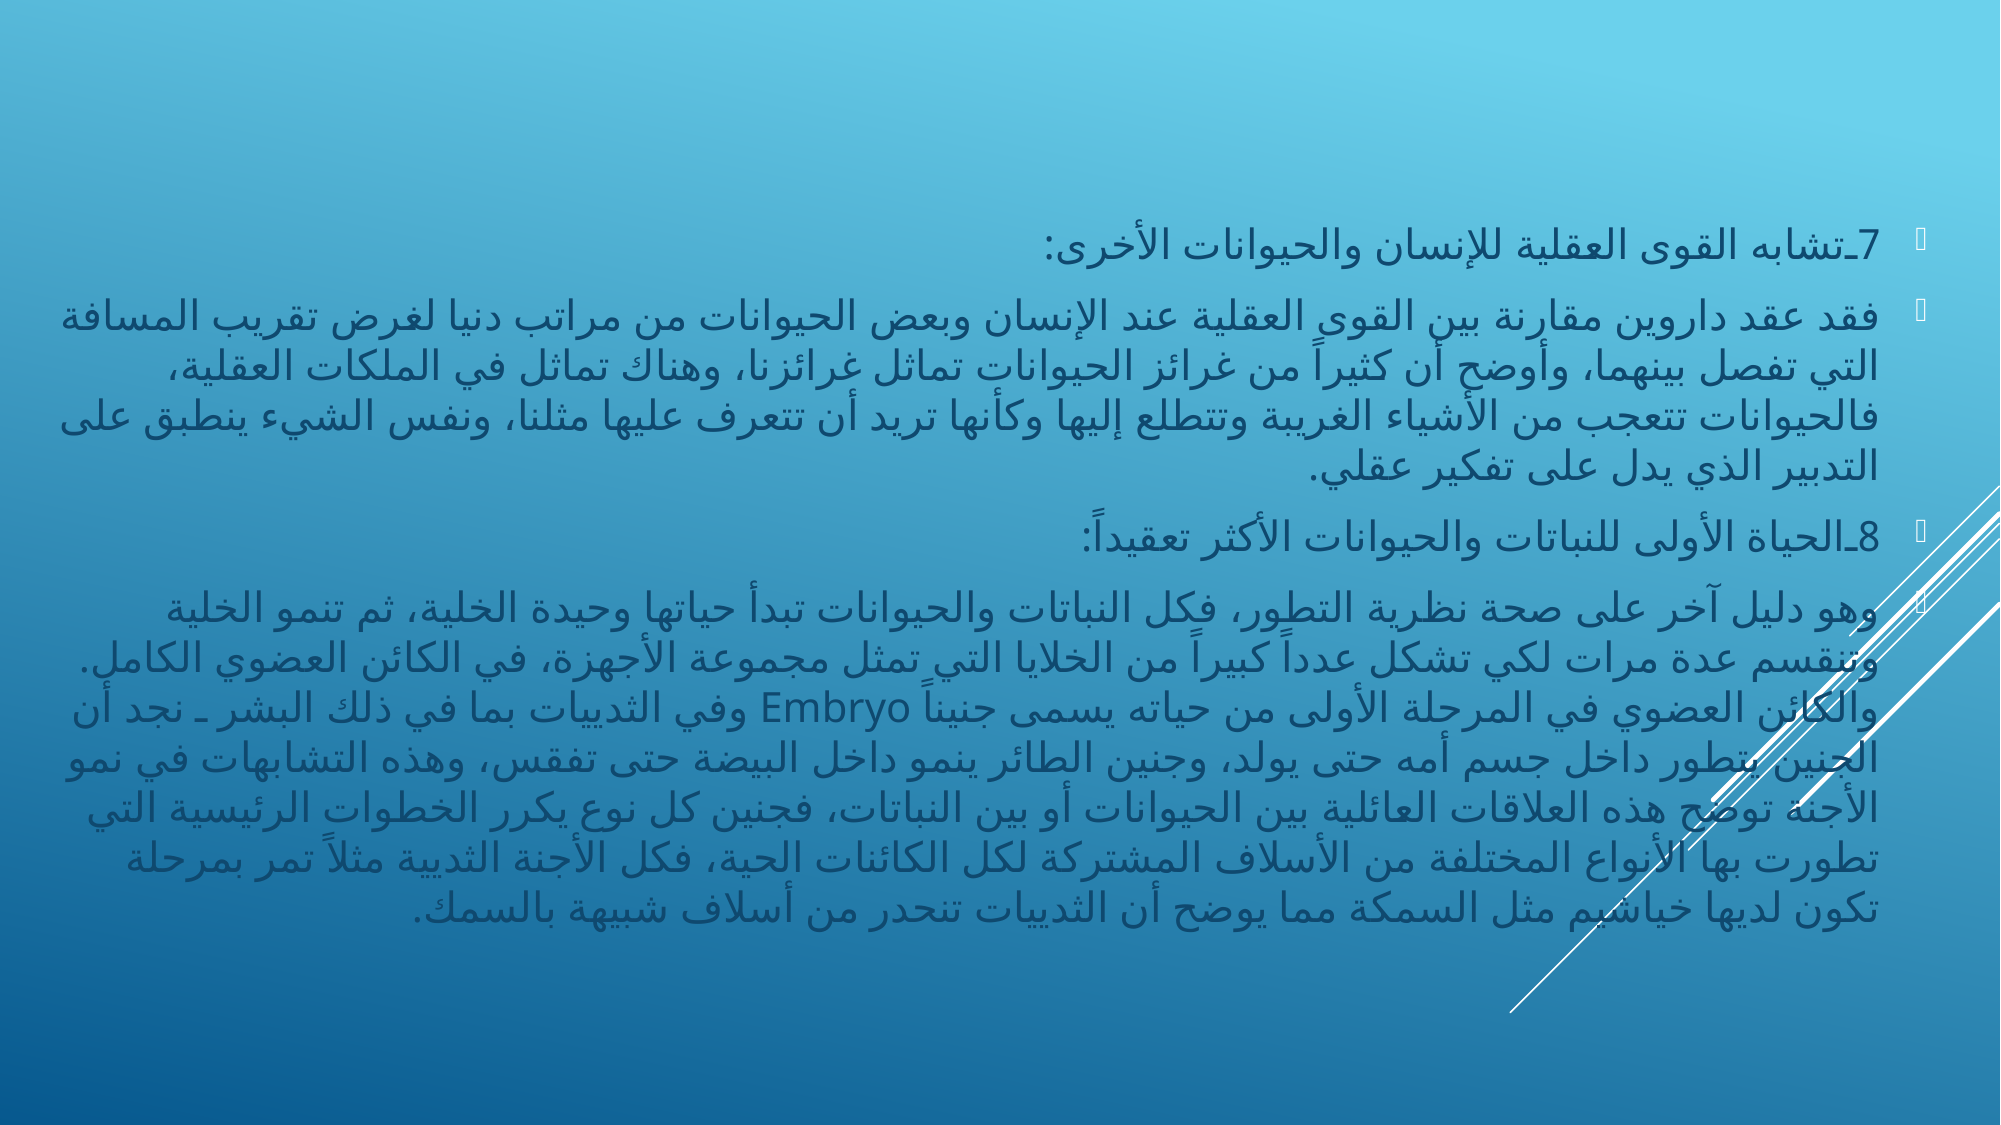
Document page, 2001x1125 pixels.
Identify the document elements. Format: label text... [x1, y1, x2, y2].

list 7ـ تشابه القوى العقلية للإنسان والحيوانات الأخرى: فقد عقد داروين مقارنة بين القوى العقلية عند الإنسان وبعض الحيوانات من مراتب دنيا لغرض تقريب المسافة التي تفصل بينهما، وأوضح أن كثيراً من غرائز الحيوانات تماثل غرائزنا، وهناك تماثل في الملكات العقلية، فالحيوانات تتعجب من الأشياء الغريبة وتتطلع إليها وكأنها تريد أن تتعرف عليها مثلنا، ونفس الشيء ينطبق على التدبير الذي يدل على تفكير عقلي. 8ـ الحياة الأولى للنباتات والحيوانات الأكثر تعقيداً: وهو دليل آخر على صحة نظرية التطور، فكل النباتات والحيوانات تبدأ حياتها وحيدة الخلية، ثم تنمو الخلية وتنقسم عدة مرات لكي تشكل عدداً كبيراً من الخلايا التي تمثل مجموعة الأجهزة، في الكائن العضوي الكامل. والكائن العضوي في المرحلة الأولى من حياته يسمى جنيناً Embryo وفي الثدييات بما في ذلك البشر ـ نجد أن الجنين يتطور داخل جسم أمه حتى يولد، وجنين الطائر ينمو داخل البيضة حتى تفقس، وهذه التشابهات في نمو الأجنة توضح هذه العلاقات العائلية بين الحيوانات أو بين النباتات، فجنين كل نوع يكرر الخطوات الرئيسية التي تطورت بها الأنواع المختلفة من الأسلاف المشتركة لكل الكائنات الحية، فكل الأجنة الثديية مثلاً تمر بمرحلة تكون لديها خياشيم مثل السمكة مما يوضح أن الثدييات تنحدر من أسلاف شبيهة بالسمك. [36, 56, 1943, 1092]
